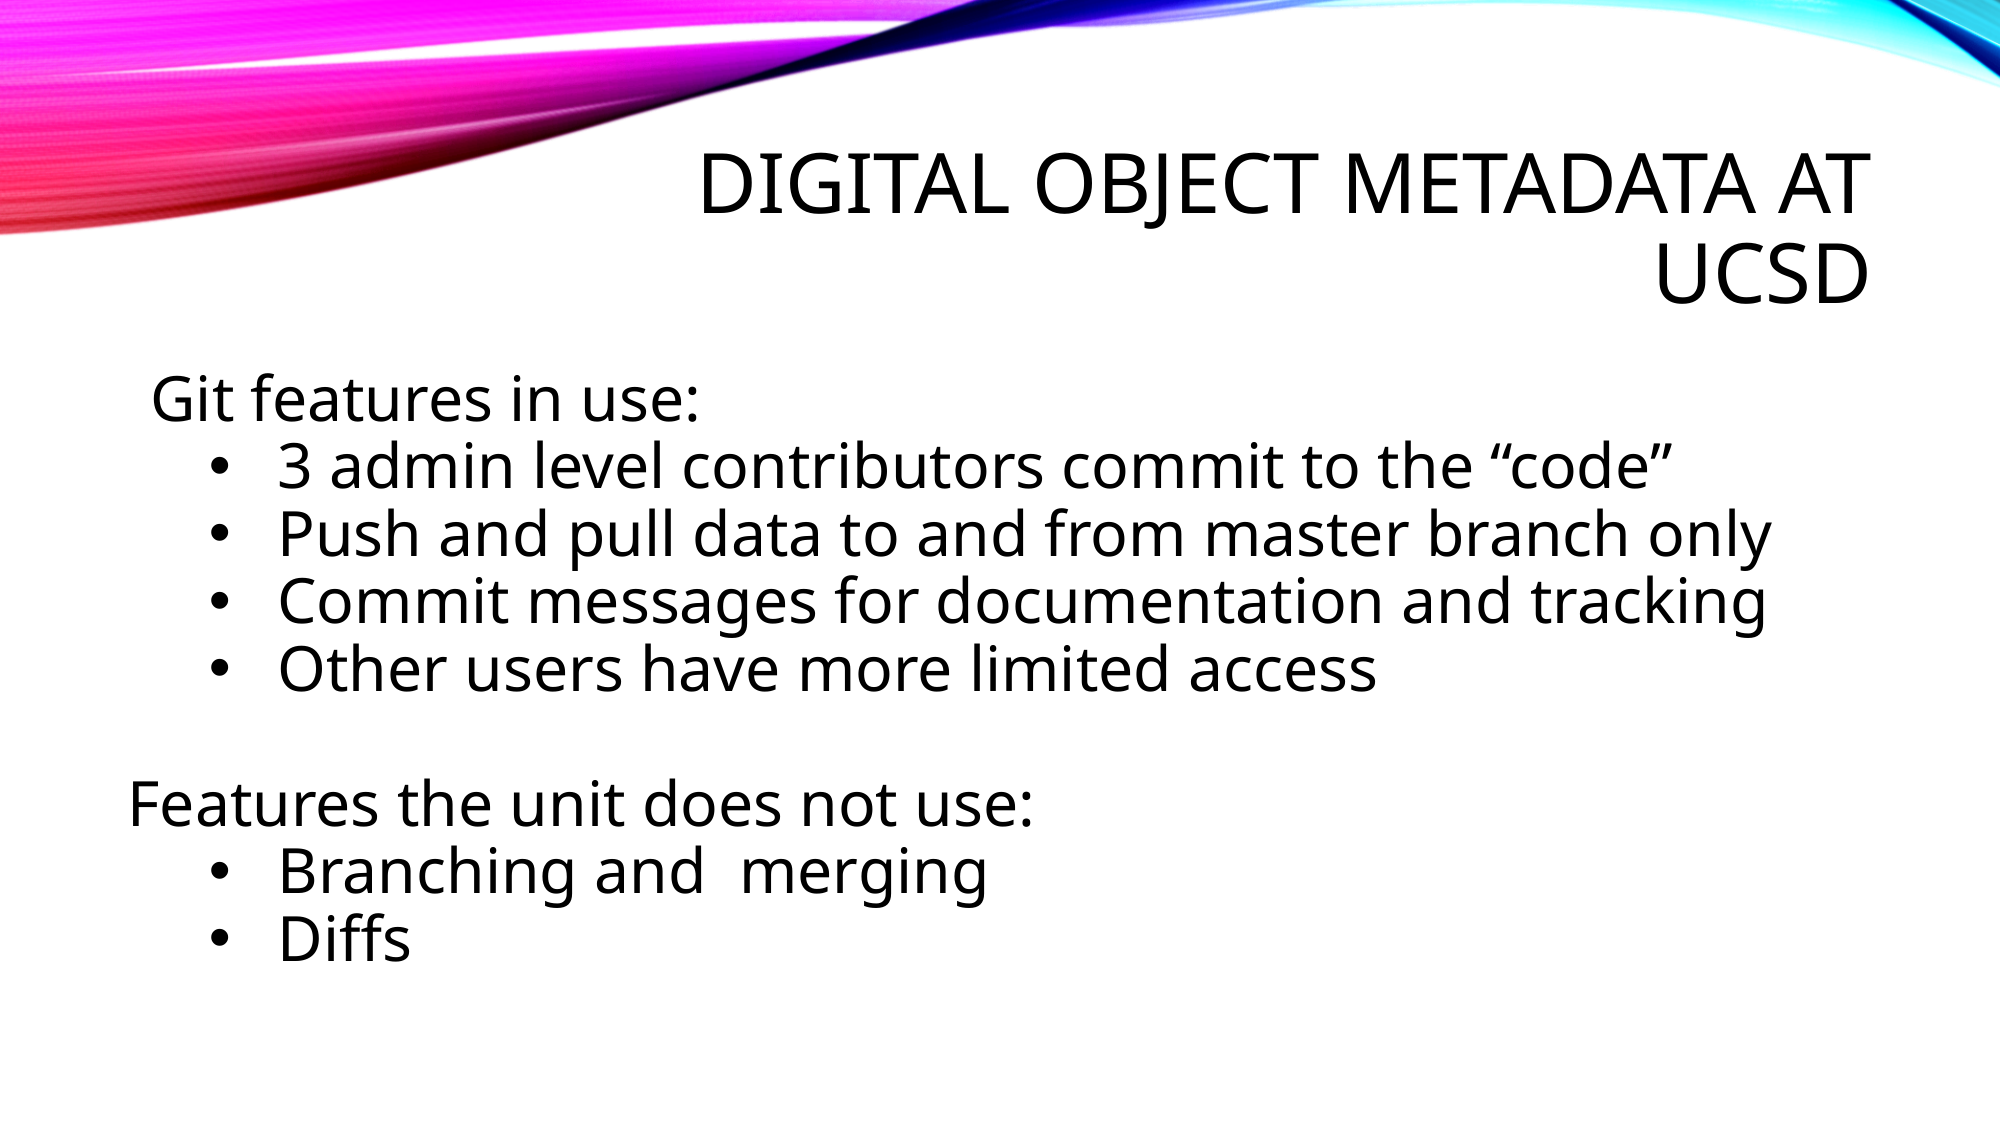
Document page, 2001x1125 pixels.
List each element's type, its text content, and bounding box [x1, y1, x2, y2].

picture [1890, 0, 2000, 75]
title DIGITAL OBJECT METADATA AT UCSD [474, 125, 1888, 338]
picture [0, 0, 2000, 237]
picture [1910, 0, 2000, 45]
list Git features in use: 3 admin level contributors commit to the “code” Push and pull data to and from master branch only Commit messages for documentation and tracking Other users have more limited access Features the unit does not use: Branching and merging Diffs [112, 360, 1888, 1021]
